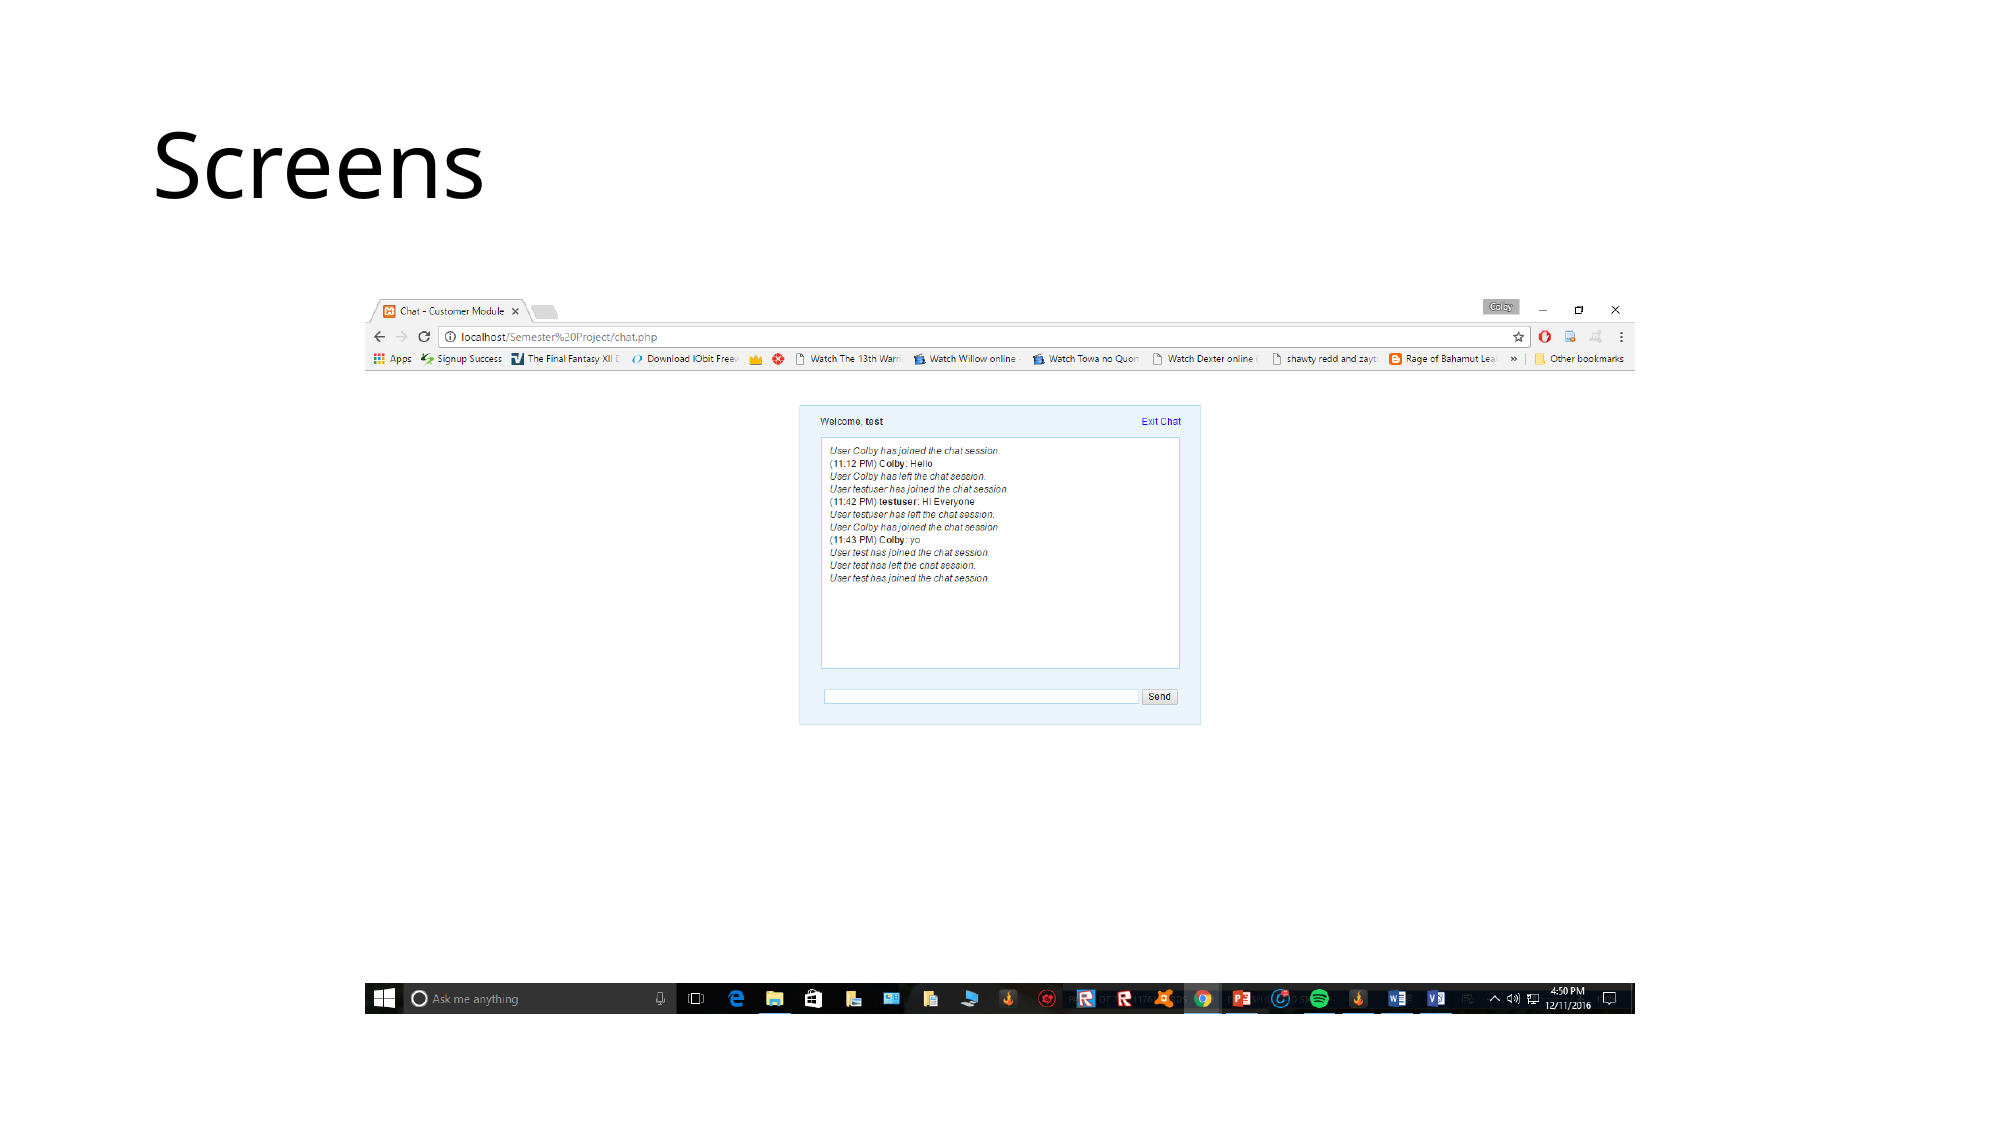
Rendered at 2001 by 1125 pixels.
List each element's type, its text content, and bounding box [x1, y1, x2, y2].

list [365, 299, 1635, 1014]
title Screens [137, 59, 1863, 278]
